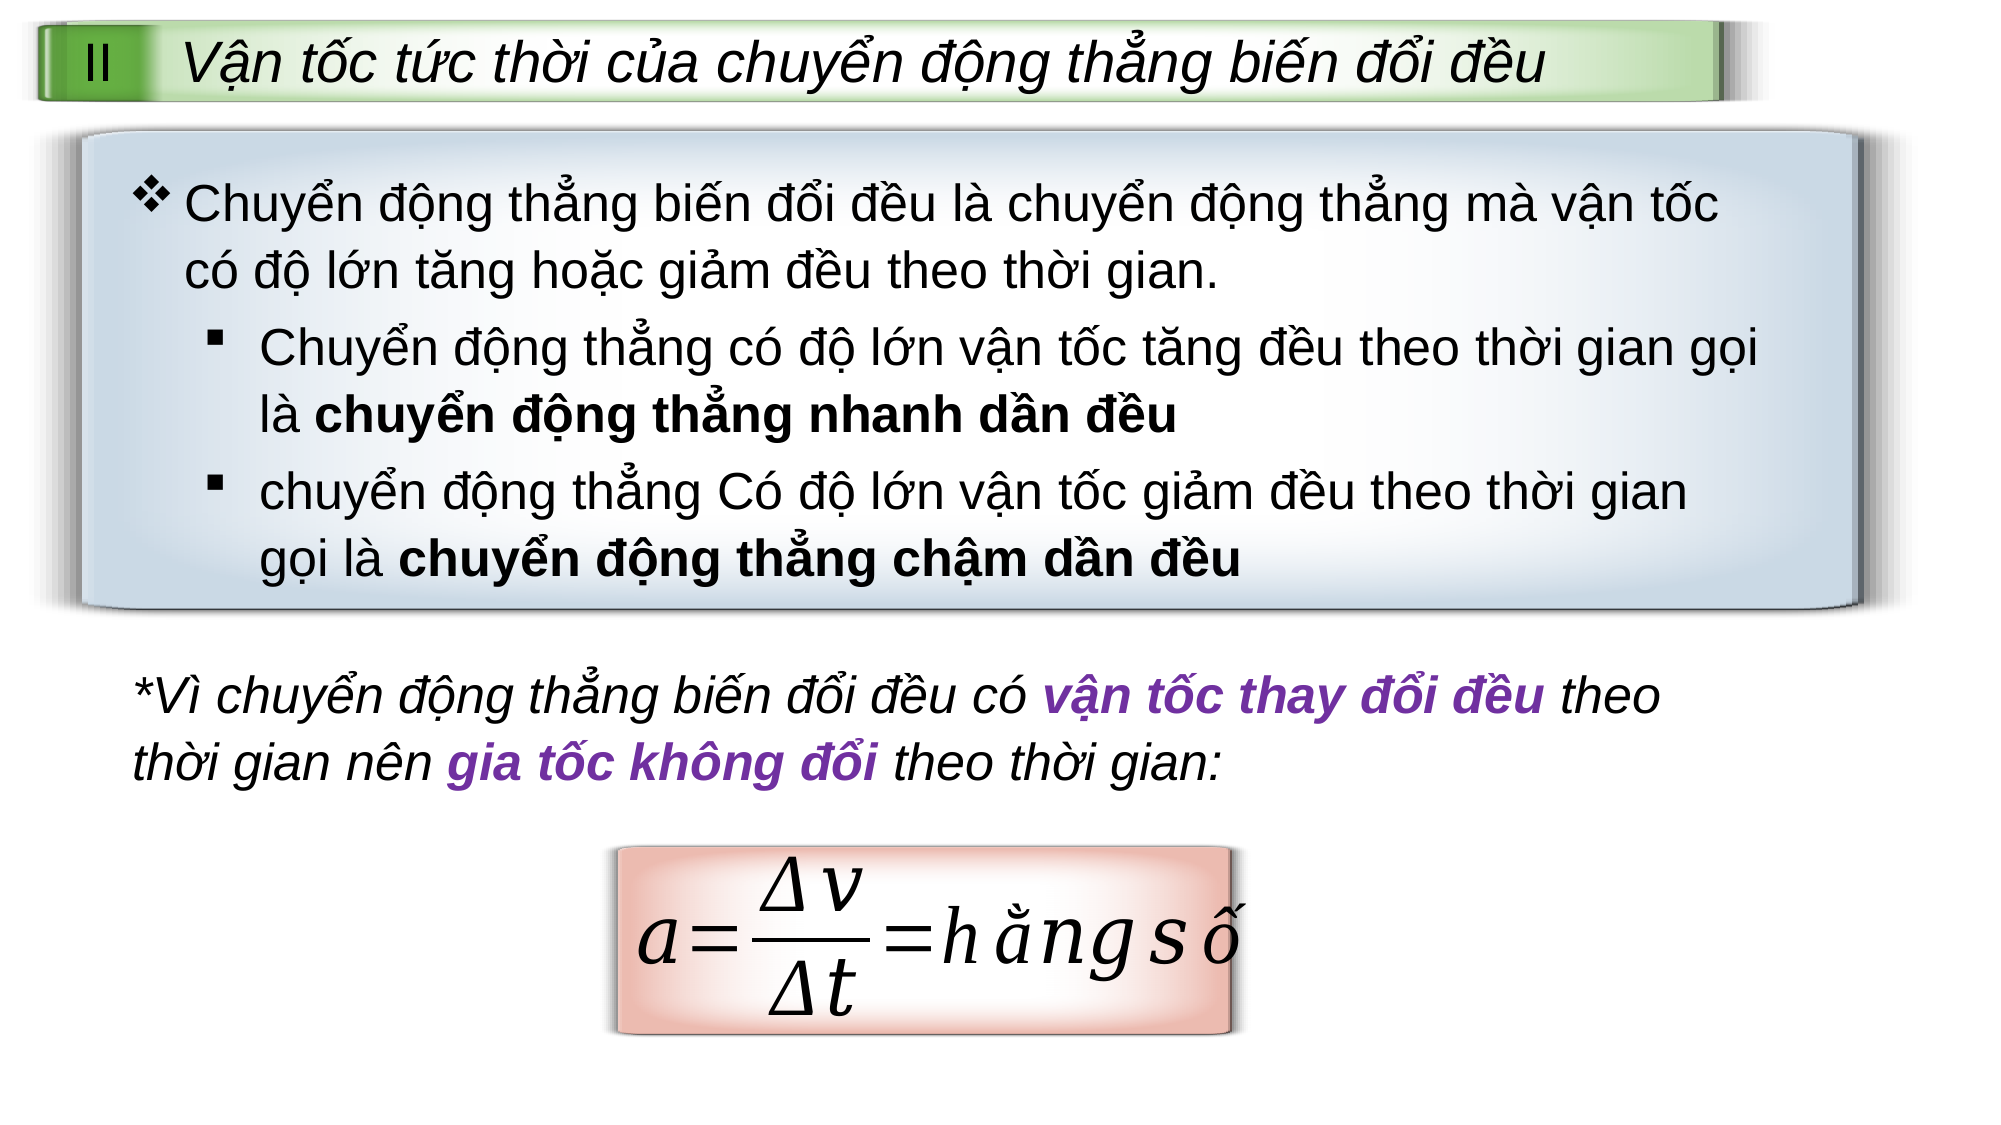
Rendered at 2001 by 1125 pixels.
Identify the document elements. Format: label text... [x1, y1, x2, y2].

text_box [0, 15, 1775, 105]
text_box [600, 839, 1251, 1038]
picture [29, 122, 1918, 620]
text_box *Vì chuyển động thẳng biến đổi đều có vận tốc thay đổi đều theo thời gian nên gia tốc không đổi theo thời gian: [117, 649, 1694, 799]
